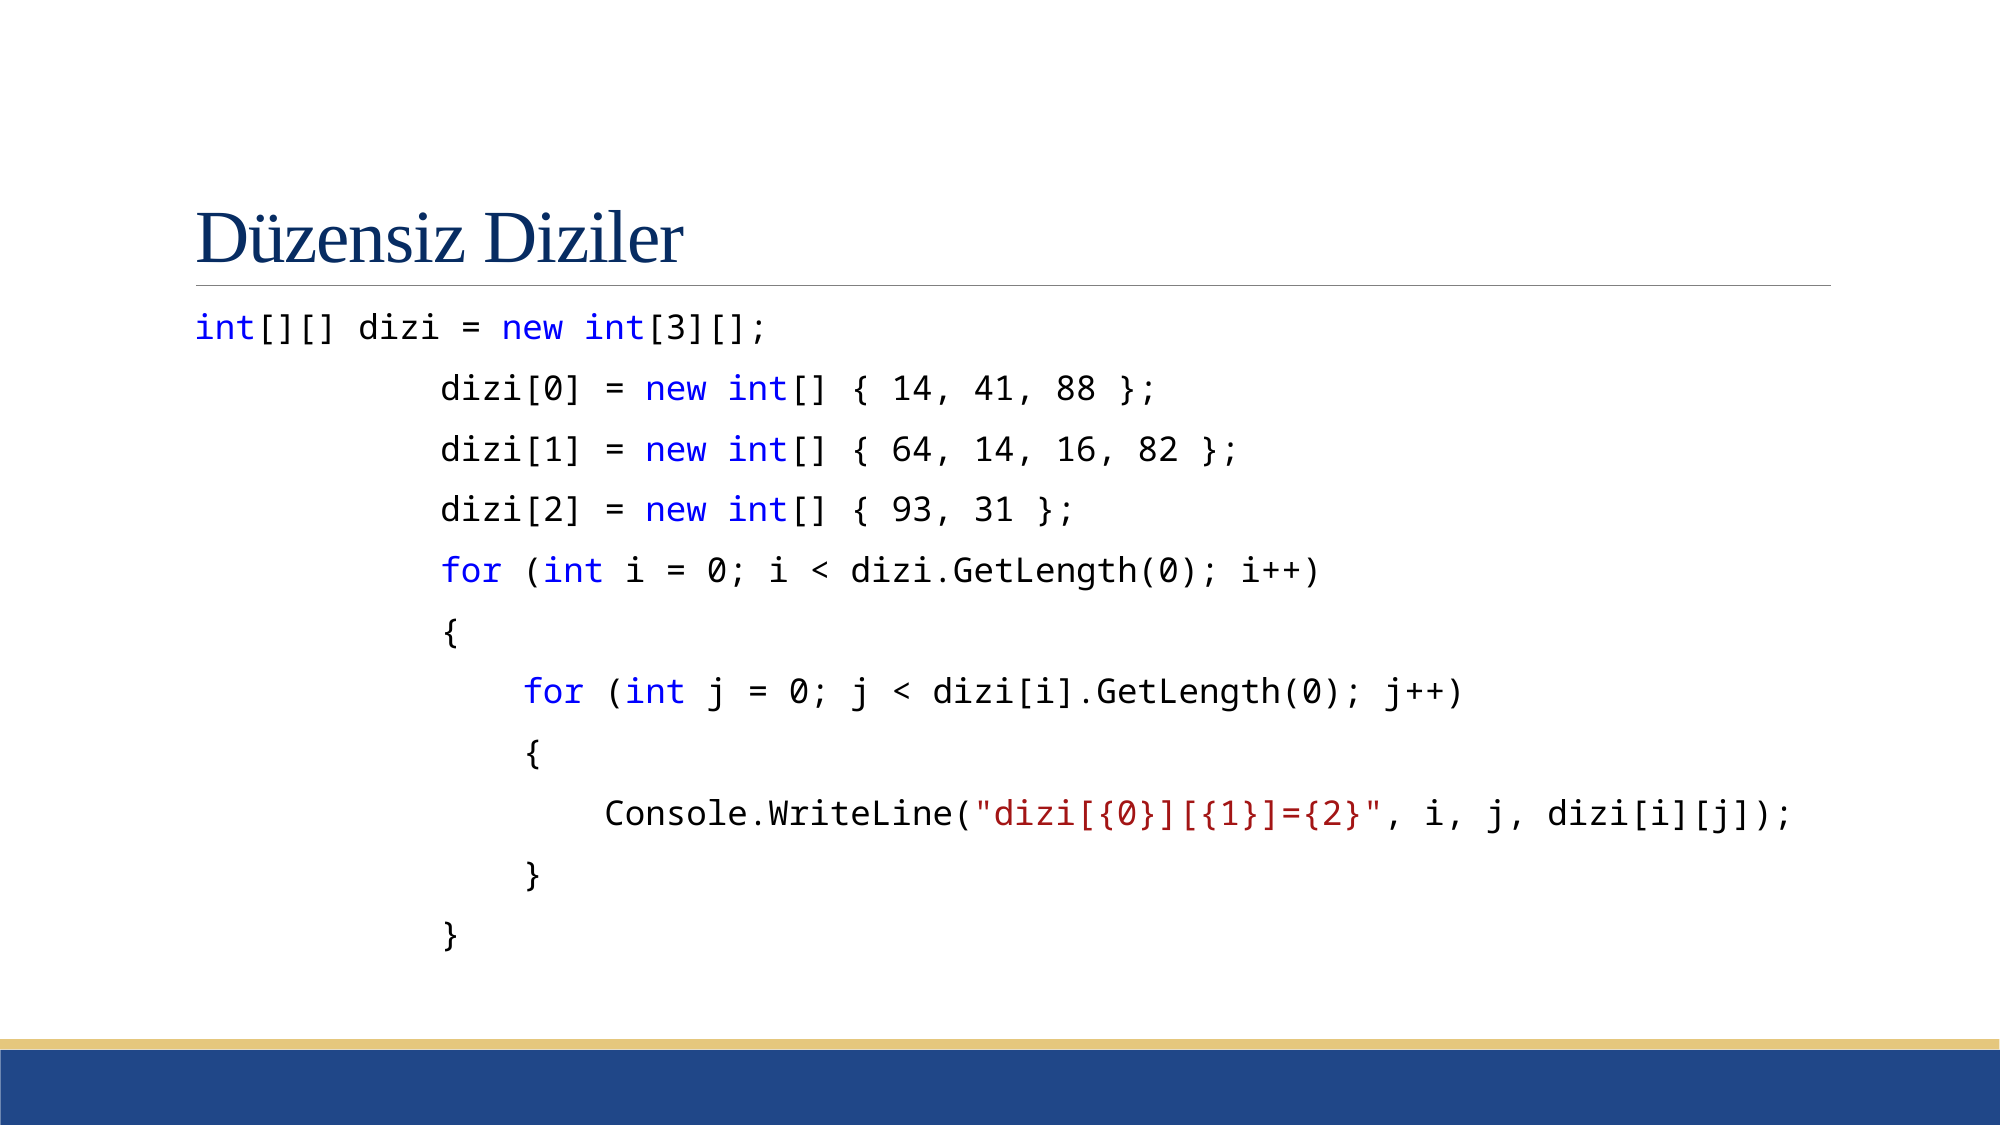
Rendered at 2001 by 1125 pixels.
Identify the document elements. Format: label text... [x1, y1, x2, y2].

list int[][] dizi = new int[3][]; dizi[0] = new int[] { 14, 41, 88 }; dizi[1] = new int[] { 64, 14, 16, 82 }; dizi[2] = new int[] { 93, 31 }; for (int i = 0; i < dizi.GetLength(0); i++) { for (int j = 0; j < dizi[i].GetLength(0); j++) { Console.WriteLine("dizi[{0}][{1}]={2}", i, j, dizi[i][j]); } } [180, 302, 1830, 963]
title Düzensiz Diziler [180, 47, 1830, 285]
